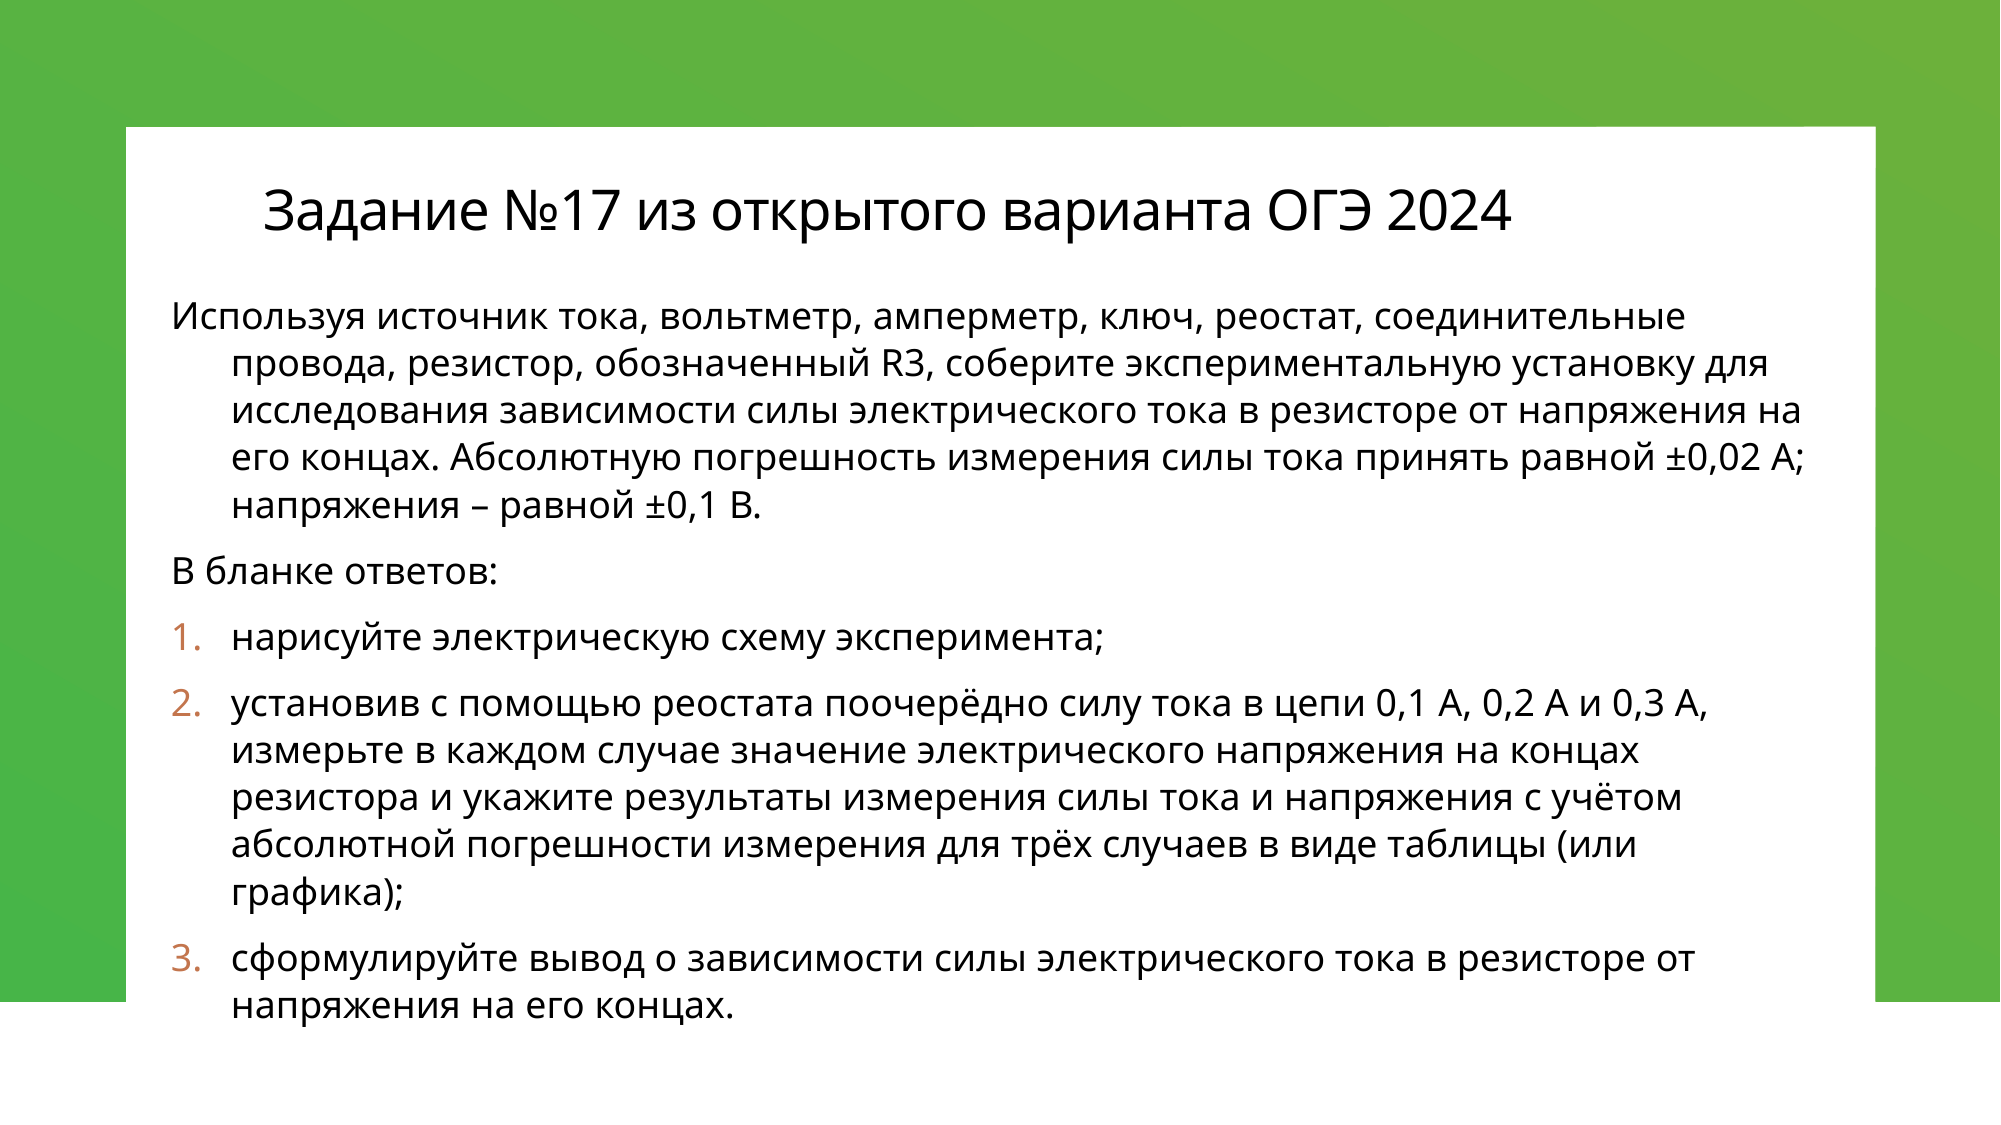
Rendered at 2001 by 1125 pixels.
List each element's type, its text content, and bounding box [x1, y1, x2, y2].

list Используя источник тока, вольтметр, амперметр, ключ, реостат, соединительные провода, резистор, обозначенный R3, соберите экспериментальную установку для исследования зависимости силы электрического тока в резисторе от напряжения на его концах. Абсолютную погрешность измерения силы тока принять равной ±0,02 А; напряжения – равной ±0,1 В. В бланке ответов: нарисуйте электрическую схему эксперимента; установив с помощью реостата поочерёдно силу тока в цепи 0,1 А, 0,2 А и 0,3 А, измерьте в каждом случае значение электрического напряжения на концах резистора и укажите результаты измерения силы тока и напряжения с учётом абсолютной погрешности измерения для трёх случаев в виде таблицы (или графика); сформулируйте вывод о зависимости силы электрического тока в резисторе от напряжения на его концах. [155, 281, 1837, 952]
title Задание №17 из открытого варианта ОГЭ 2024 [248, 171, 1749, 281]
